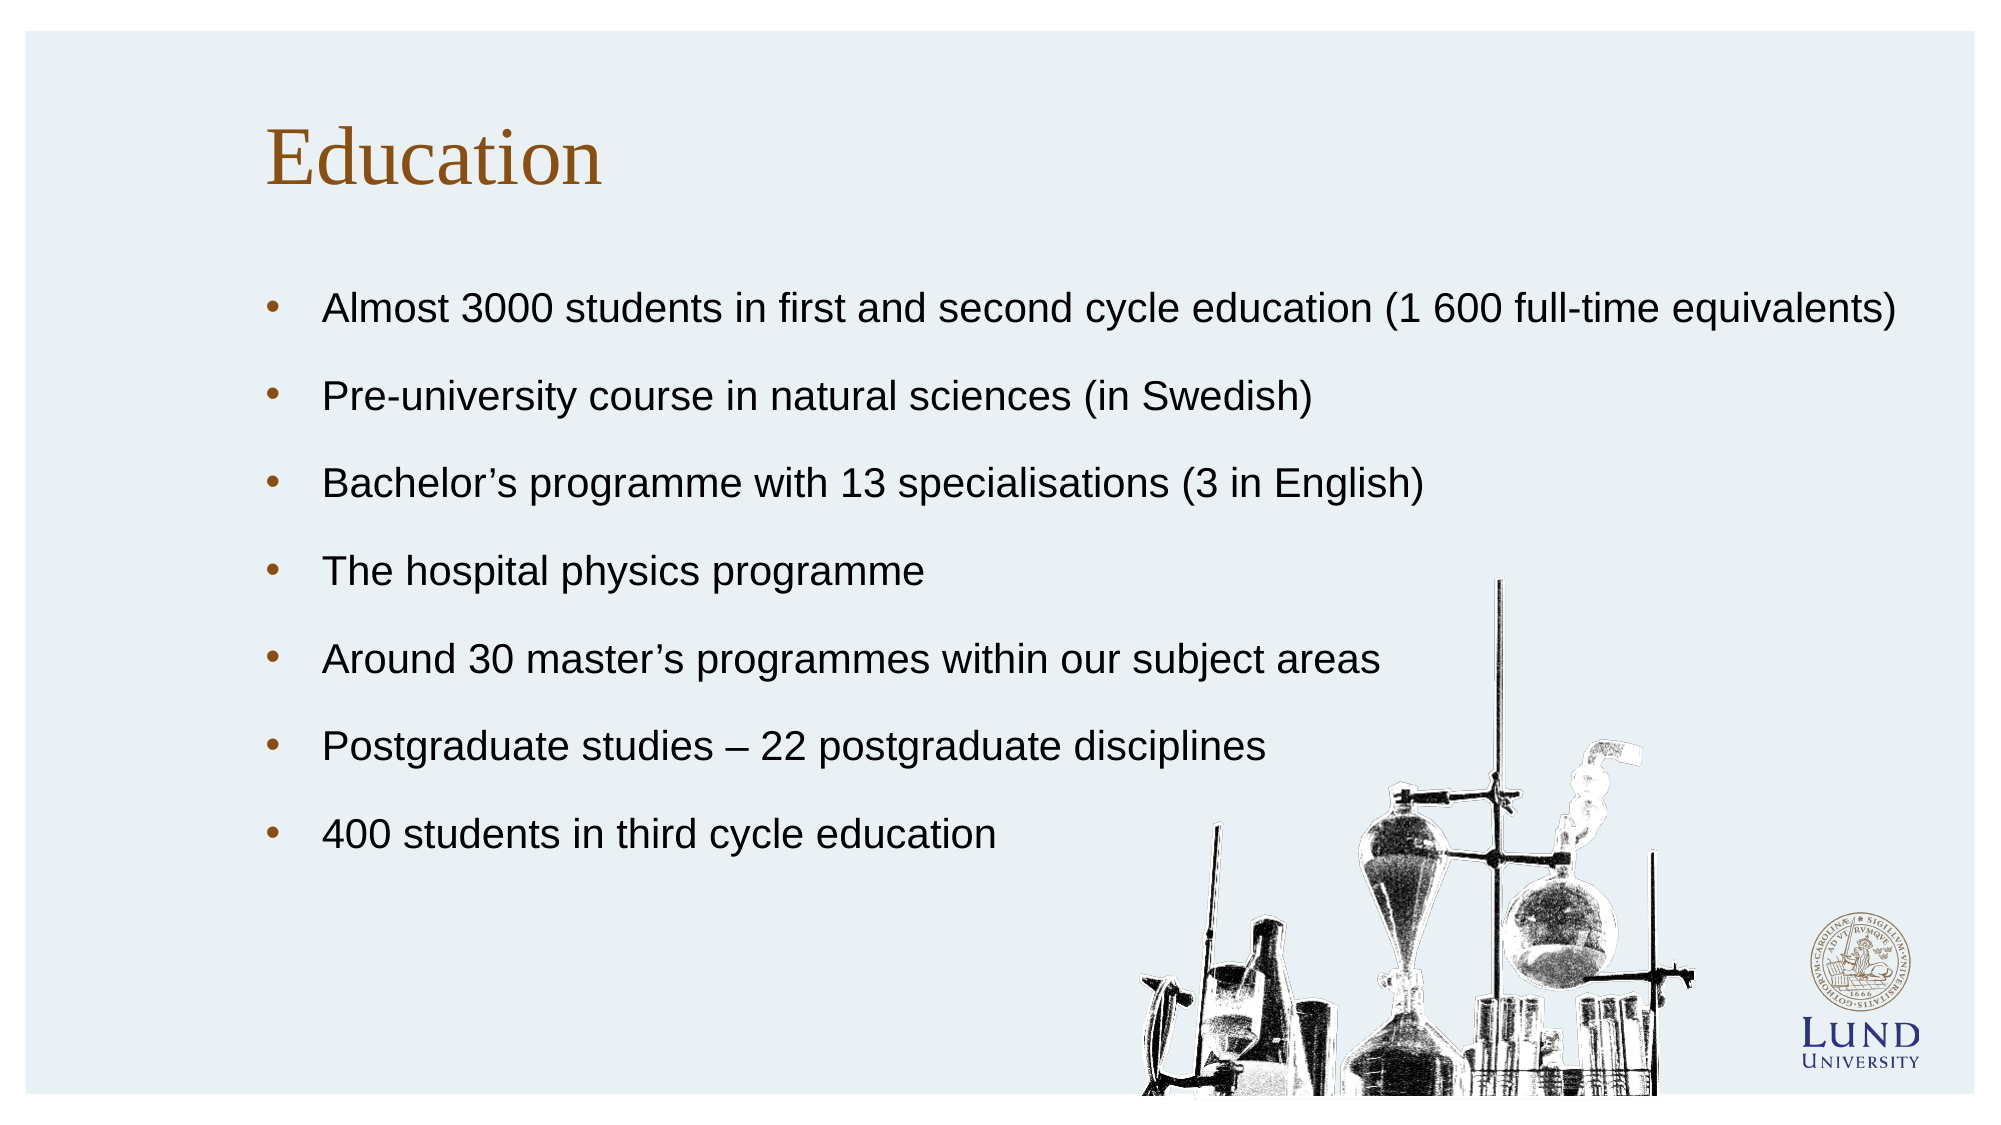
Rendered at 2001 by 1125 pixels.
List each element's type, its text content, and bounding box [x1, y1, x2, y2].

picture [1107, 544, 1709, 1108]
title Education [265, 59, 1713, 255]
text_box [24, 30, 1975, 1095]
text_box Almost 3000 students in first and second cycle education (1 600 full-time equivalents) Pre-university course in natural sciences (in Swedish) Bachelor’s programme with 13 specialisations (3 in English) The hospital physics programme Around 30 master’s programmes within our subject areas Postgraduate studies – 22 postgraduate disciplines 400 students in third cycle education [265, 255, 1932, 1004]
